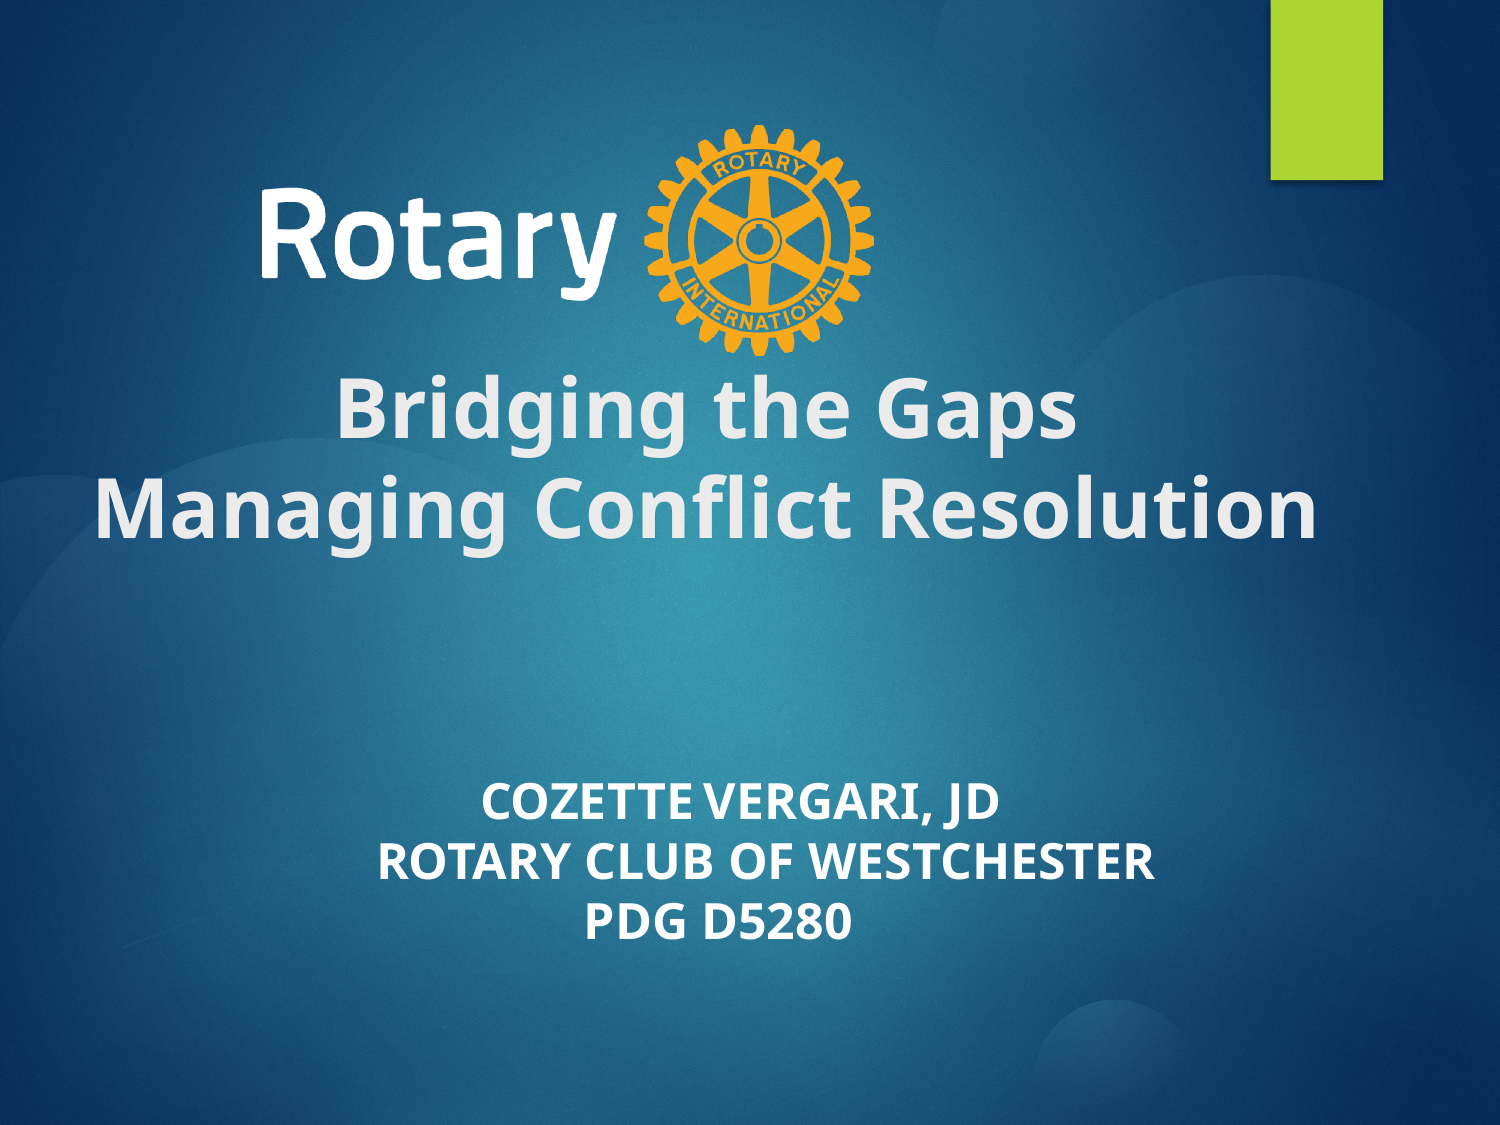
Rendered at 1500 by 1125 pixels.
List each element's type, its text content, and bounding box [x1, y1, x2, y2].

text_box COZETTE VERGARI, JD ROTARY CLUB OF WESTCHESTER PDG D5280 [82, 762, 1193, 958]
picture [0, 0, 1500, 1125]
title Bridging the Gaps Managing Conflict Resolution [74, 349, 1338, 763]
